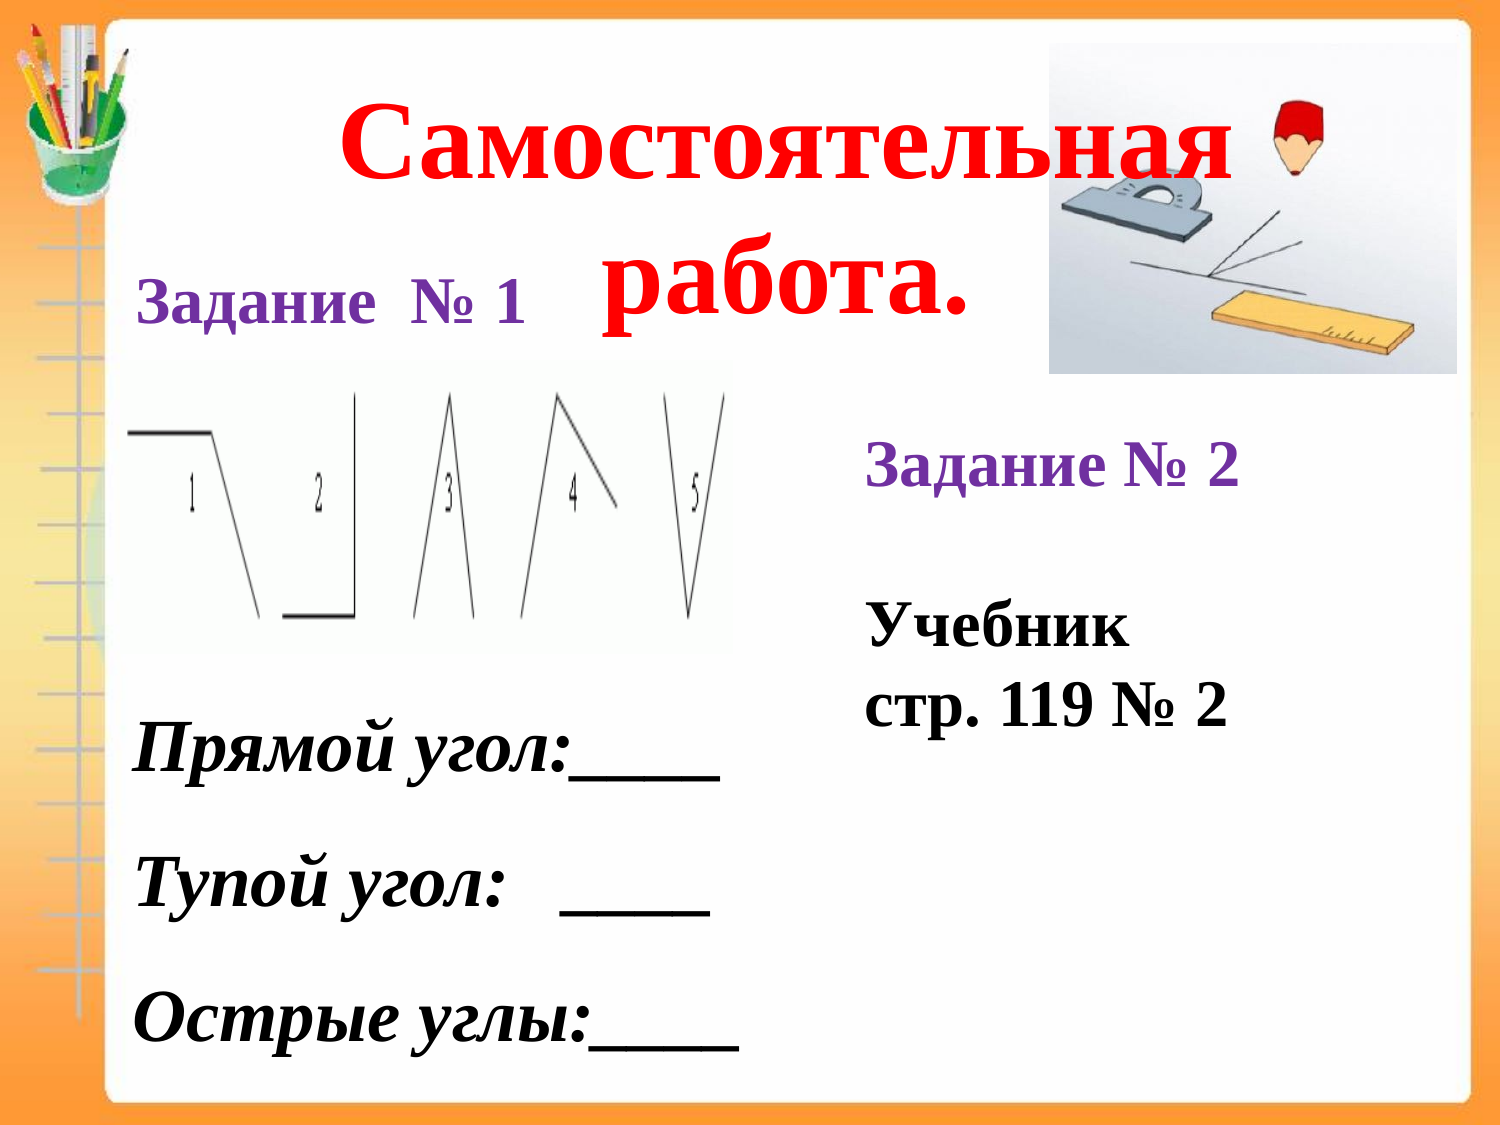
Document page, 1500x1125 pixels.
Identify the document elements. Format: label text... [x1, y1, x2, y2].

text_box Задание № 2 Учебник стр. 119 № 2 [849, 412, 1425, 747]
picture [0, 0, 1500, 1125]
text_box Самостоятельная работа. [184, 58, 1044, 344]
text_box Задание № 1 [120, 249, 733, 345]
text_box Прямой угол:____ Тупой угол: ____ Острые углы:____ [117, 643, 1115, 1064]
